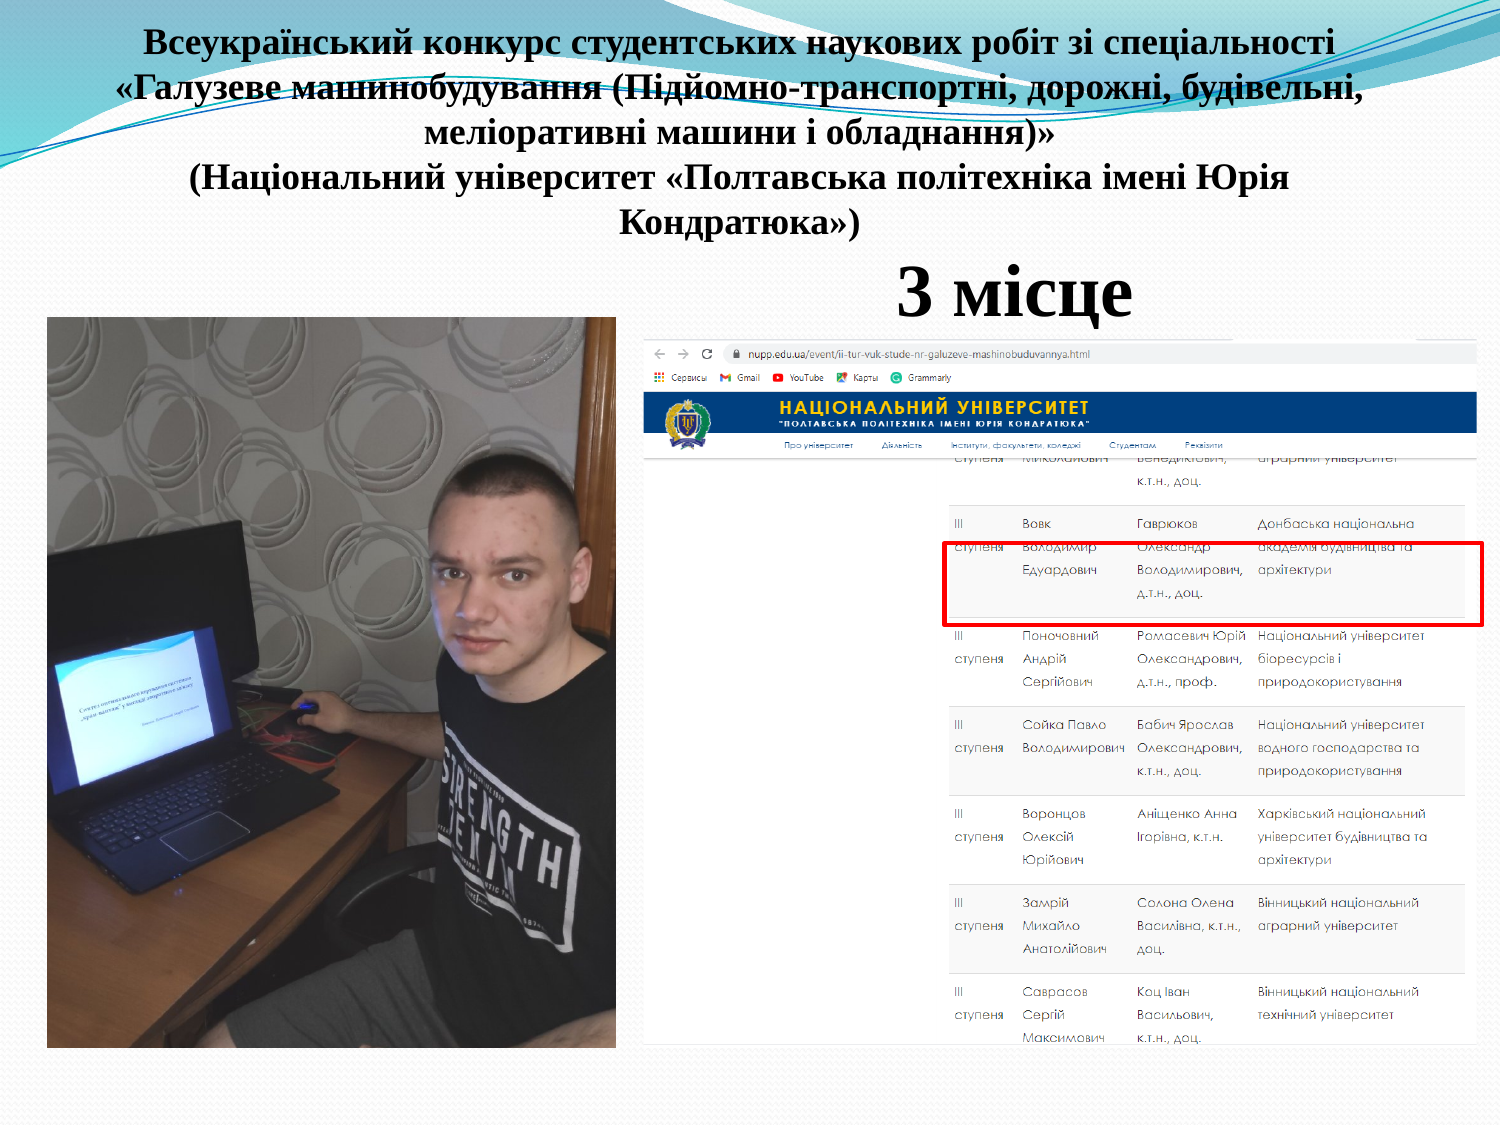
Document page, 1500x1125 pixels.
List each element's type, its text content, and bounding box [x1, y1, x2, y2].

picture [643, 339, 1477, 1048]
title Всеукраїнський конкурс студентських наукових робіт зі спеціальності «Галузеве машинобудування (Підйомно-транспортні, дорожні, будівельні, меліоративні машини і обладнання)» (Національний університет «Полтавська політехніка імені Юрія Кондратюка») [64, 54, 1415, 243]
picture [47, 317, 616, 1048]
text_box 3 місце [881, 233, 1149, 338]
